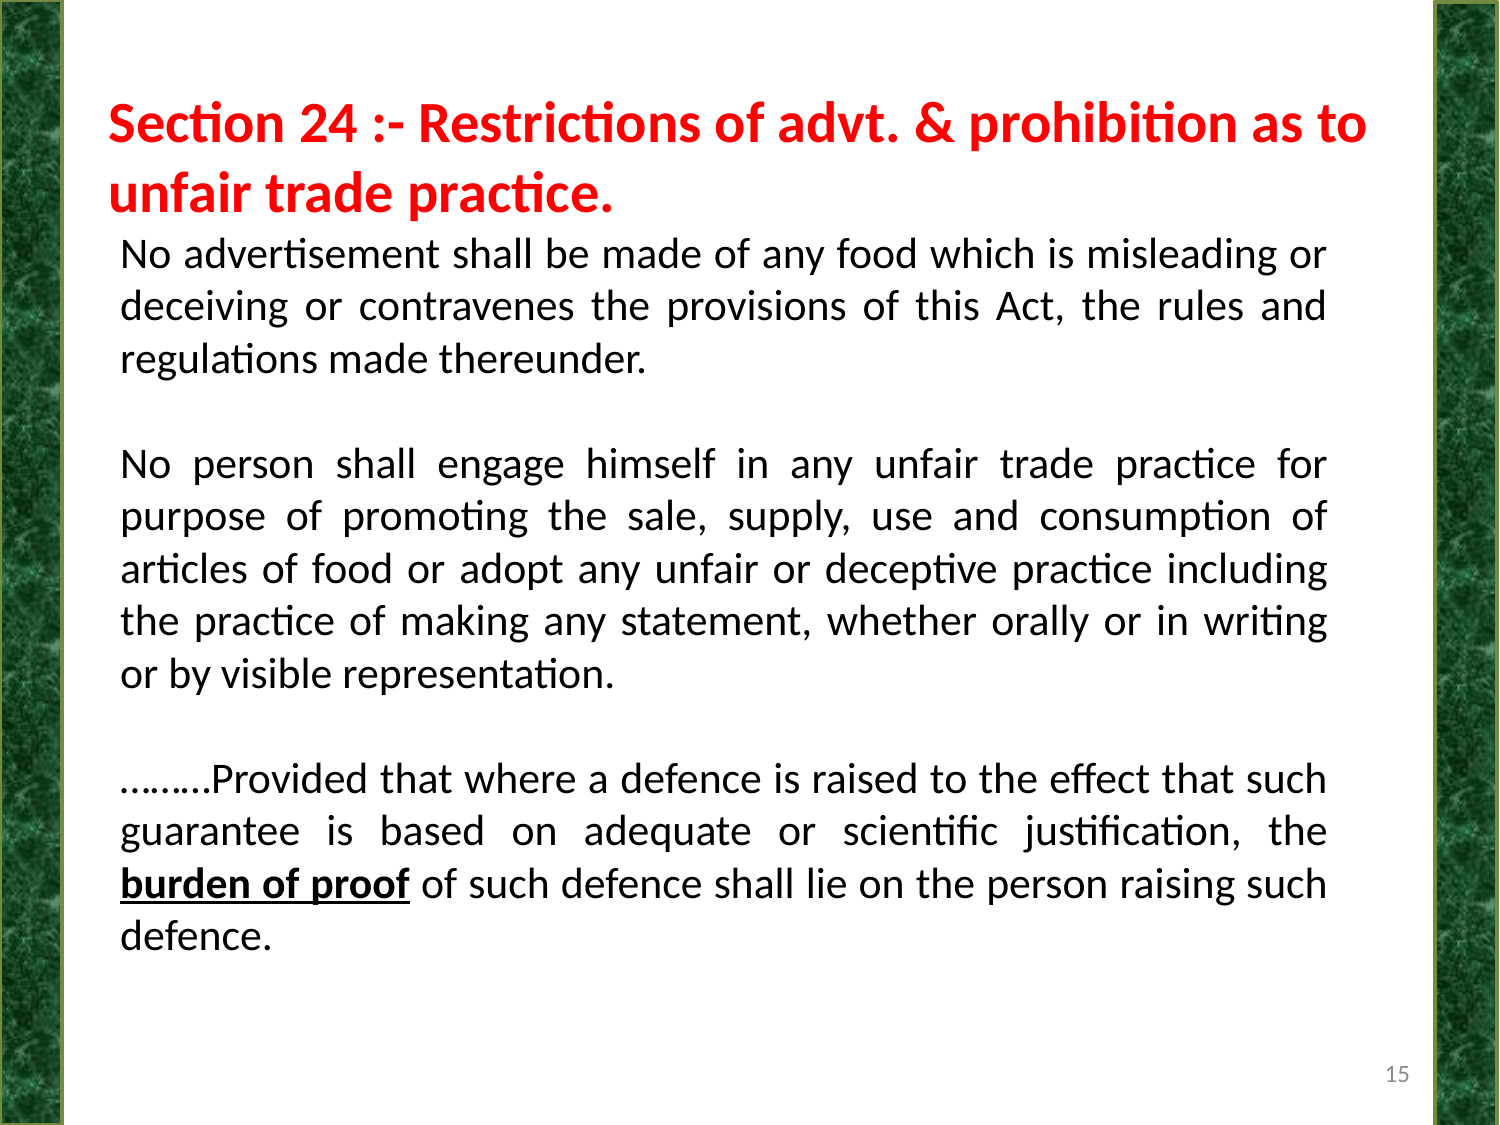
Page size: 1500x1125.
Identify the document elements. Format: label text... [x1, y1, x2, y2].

text_box [0, 0, 64, 1125]
text_box [1433, 0, 1499, 1125]
text_box No advertisement shall be made of any food which is misleading or deceiving or contravenes the provisions of this Act, the rules and regulations made thereunder. No person shall engage himself in any unfair trade practice for purpose of promoting the sale, supply, use and consumption of articles of food or adopt any unfair or deceptive practice including the practice of making any statement, whether orally or in writing or by visible representation. ………Provided that where a defence is raised to the effect that such guarantee is based on adequate or scientific justification, the burden of proof of such defence shall lie on the person raising such defence. [105, 232, 1343, 967]
slide_number 15 [1074, 1042, 1425, 1103]
text_box Section 24 :- Restrictions of advt. & prohibition as to unfair trade practice. [93, 76, 1404, 232]
